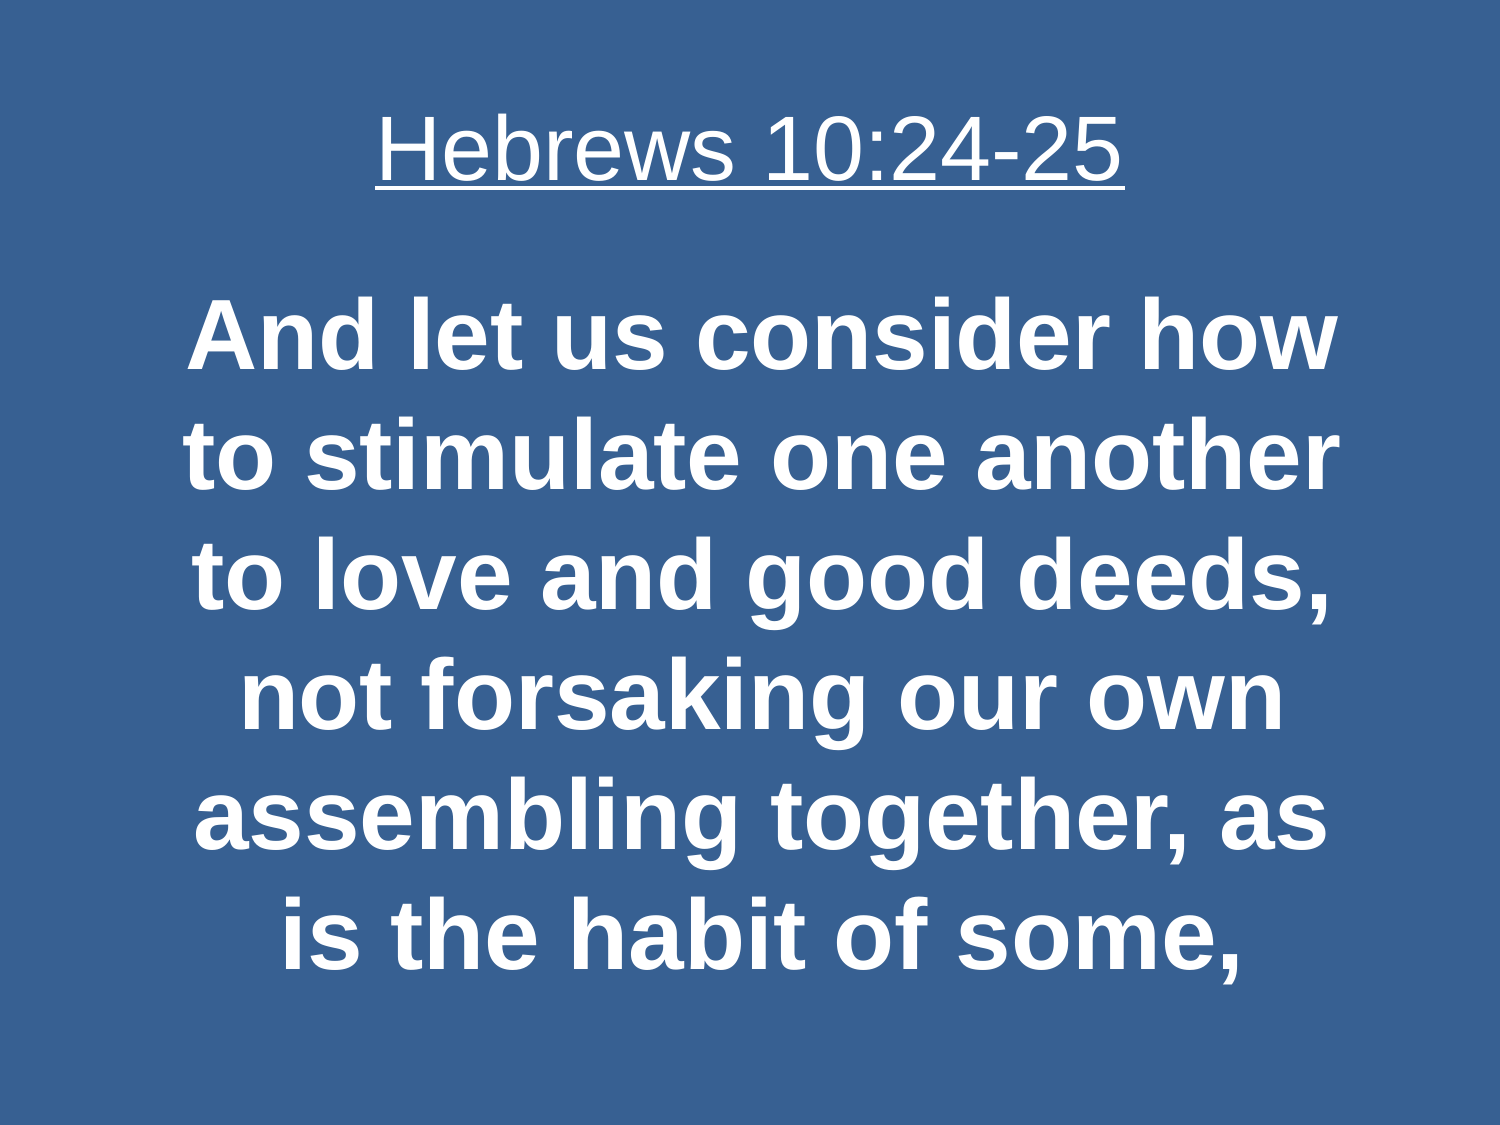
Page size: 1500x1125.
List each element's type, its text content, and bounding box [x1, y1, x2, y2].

title Hebrews 10:24-25 [112, 87, 1388, 200]
subtitle And let us consider how to stimulate one another to love and good deeds, not forsaking our own assembling together, as is the habit of some, [137, 262, 1388, 1063]
